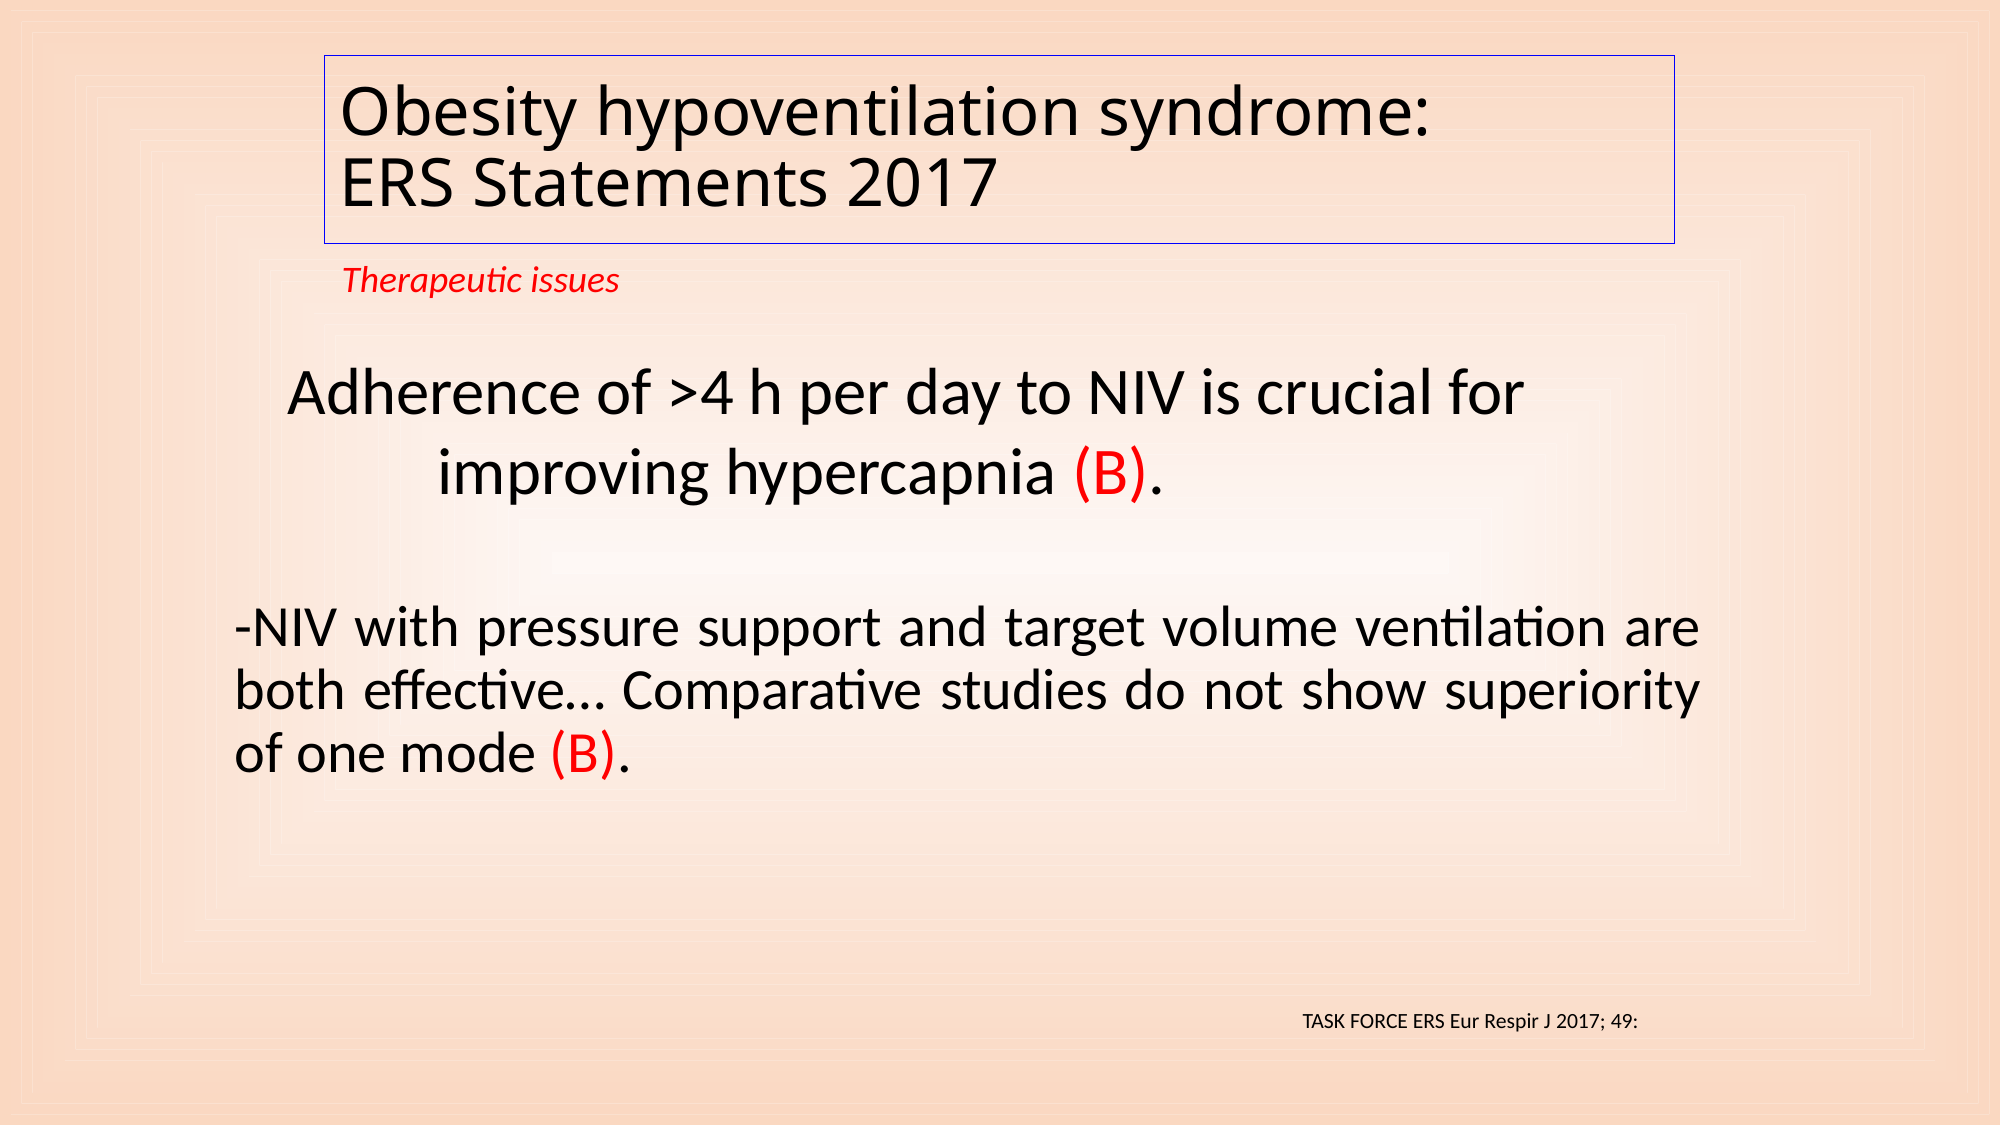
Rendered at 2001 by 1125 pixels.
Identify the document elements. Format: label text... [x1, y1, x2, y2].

text_box Adherence of >4 h per day to NIV is crucial for improving hypercapnia (B). [272, 340, 1623, 567]
title Obesity hypoventilation syndrome: ERS Statements 2017 [324, 55, 1675, 244]
list -NIV with pressure support and target volume ventilation are both effective… Comparative studies do not show superiority of one mode (B). [219, 498, 1717, 1056]
text_box TASK FORCE ERS Eur Respir J 2017; 49: [1287, 994, 1717, 1055]
text_box Therapeutic issues [326, 247, 644, 307]
